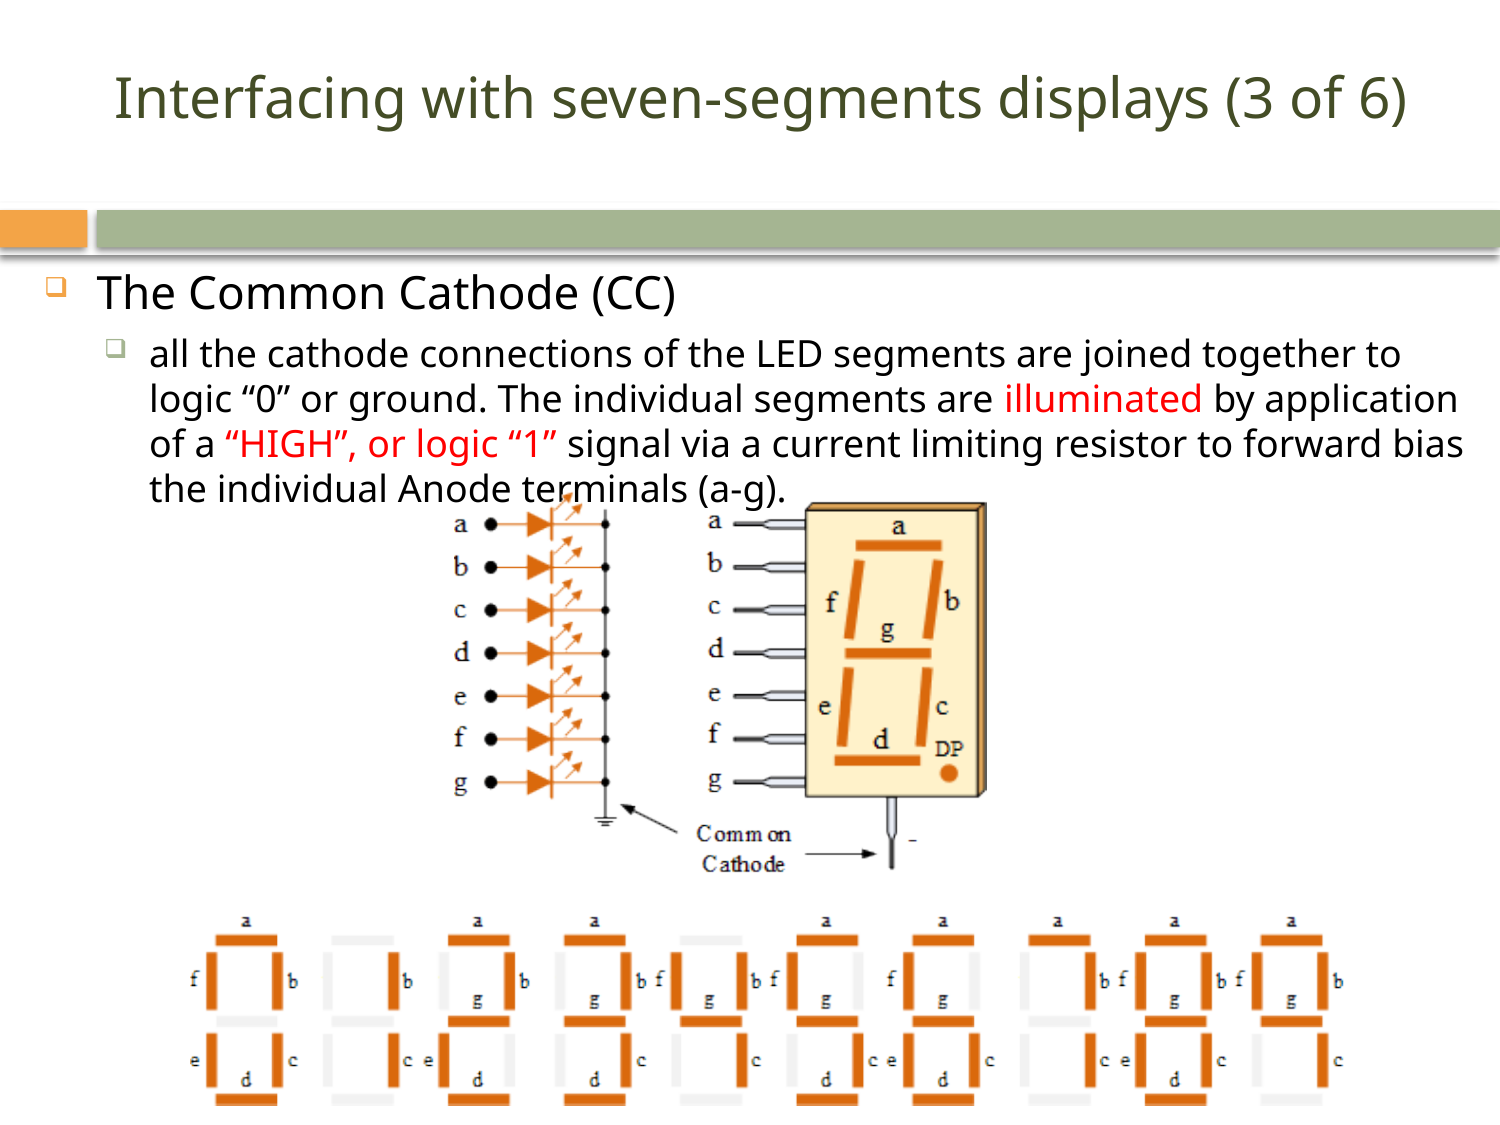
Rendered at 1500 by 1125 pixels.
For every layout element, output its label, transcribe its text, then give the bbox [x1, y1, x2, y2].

picture [189, 904, 1347, 1107]
list The Common Cathode (CC) all the cathode connections of the LED segments are joined together to logic “0” or ground. The individual segments are illuminated by application of a “HIGH”, or logic “1” signal via a current limiting resistor to forward bias the individual Anode terminals (a-g). [29, 196, 1483, 516]
title Interfacing with seven-segments displays (3 of 6) [100, 46, 1438, 146]
picture [454, 491, 987, 882]
